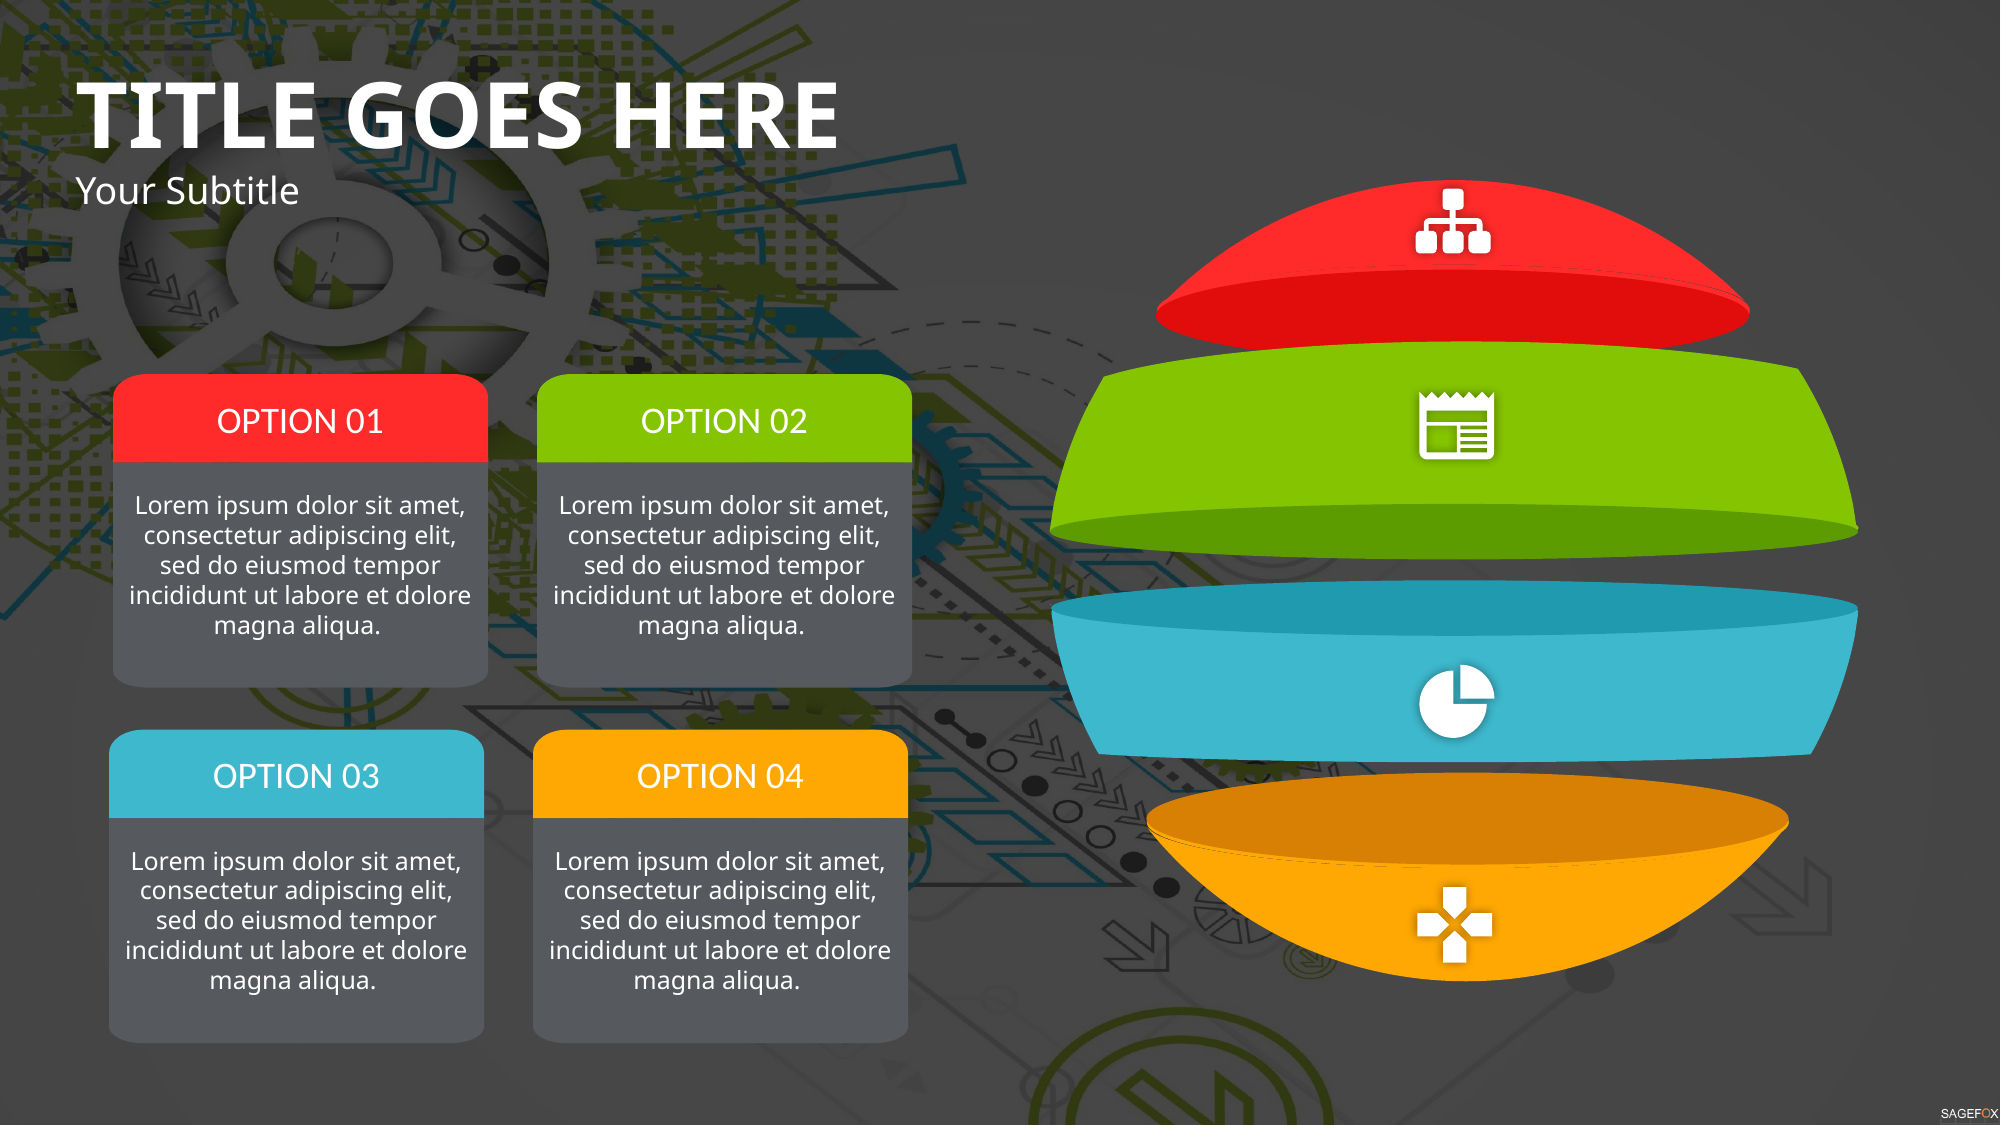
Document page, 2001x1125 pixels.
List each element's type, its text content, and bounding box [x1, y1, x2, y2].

text_box OPTION 03 [108, 728, 486, 820]
text_box OPTION 04 [531, 728, 910, 820]
text_box TITLE GOES HERE Your Subtitle [60, 49, 1036, 220]
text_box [1049, 341, 1859, 560]
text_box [109, 818, 485, 1044]
text_box OPTION 02 [536, 373, 914, 464]
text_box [1155, 180, 1751, 341]
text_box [1050, 580, 1860, 763]
picture [0, 0, 2001, 1125]
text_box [113, 462, 489, 688]
text_box OPTION 01 [112, 373, 490, 464]
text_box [537, 462, 913, 688]
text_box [1146, 772, 1789, 982]
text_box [532, 818, 909, 1044]
